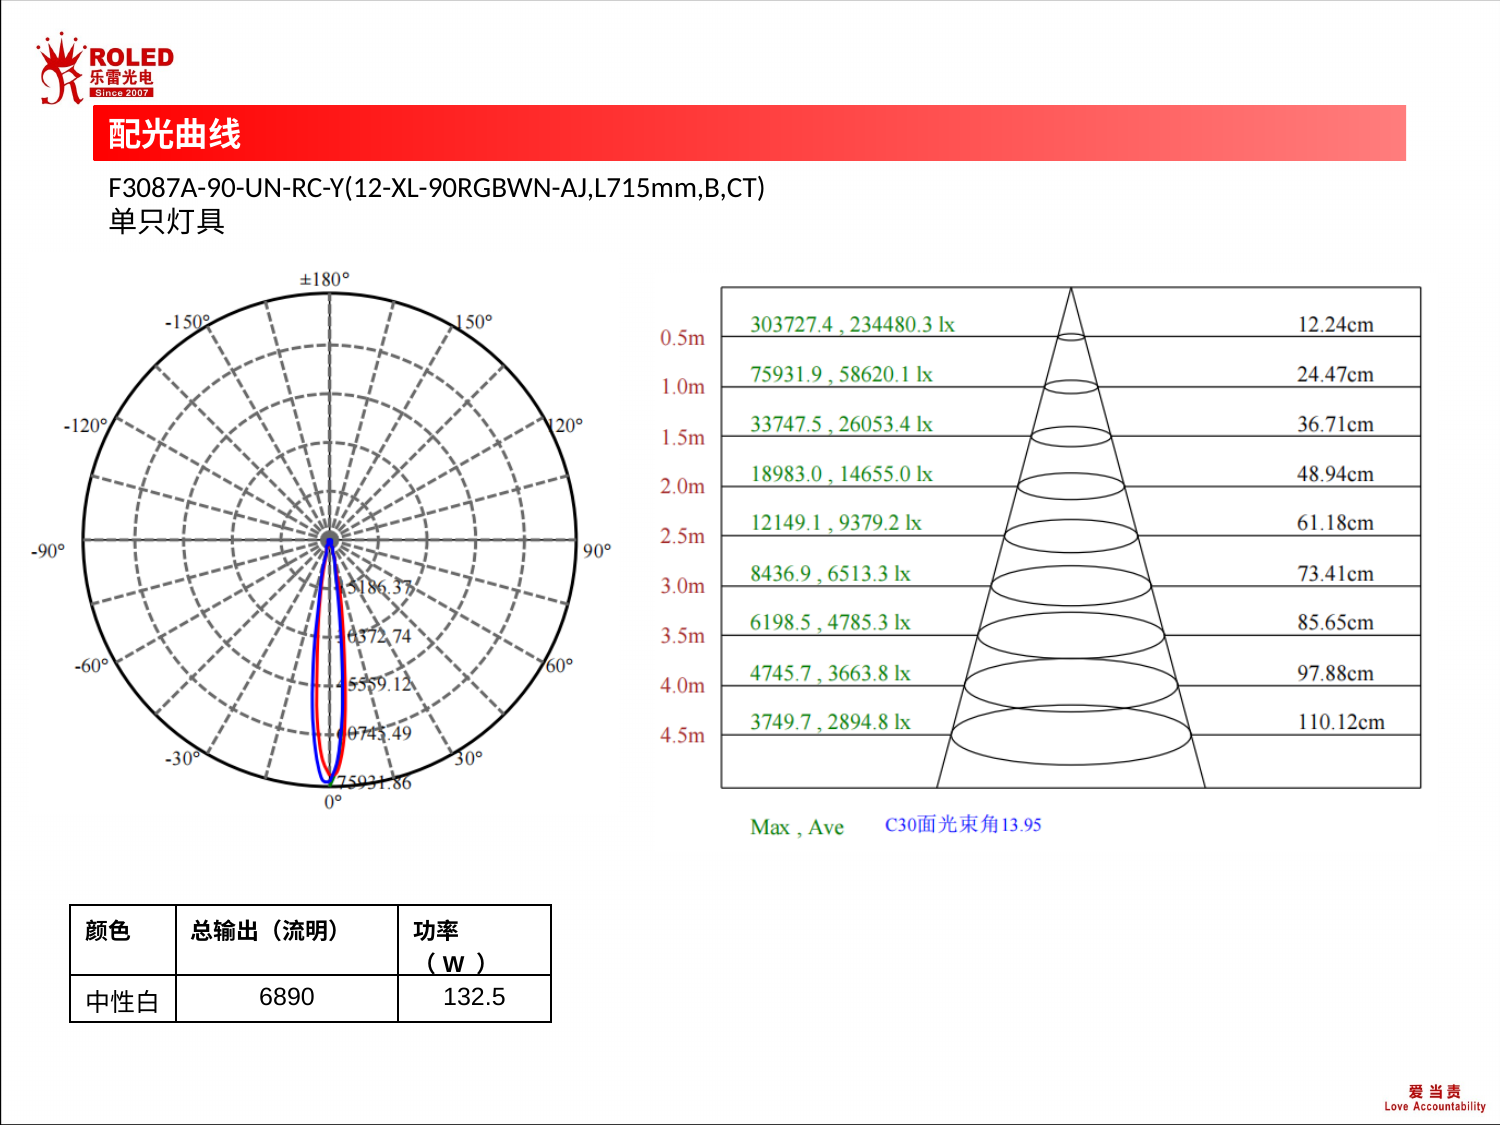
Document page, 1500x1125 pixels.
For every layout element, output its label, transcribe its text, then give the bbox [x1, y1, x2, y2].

table_header 颜色 [71, 906, 175, 974]
table_header 总输出（流明） [177, 906, 397, 974]
table_cell 6890 [177, 976, 397, 1021]
picture [0, 0, 1500, 1125]
table_cell 中性白 [71, 976, 175, 1021]
table_cell 132.5 [399, 976, 550, 1021]
text_box 配光曲线 [93, 105, 1407, 161]
text_box F3087A-90-UN-RC-Y(12-XL-90RGBWN-AJ,L715mm,B,CT) 单只灯具 [93, 160, 844, 246]
table_header 功率（W ） [399, 906, 550, 974]
